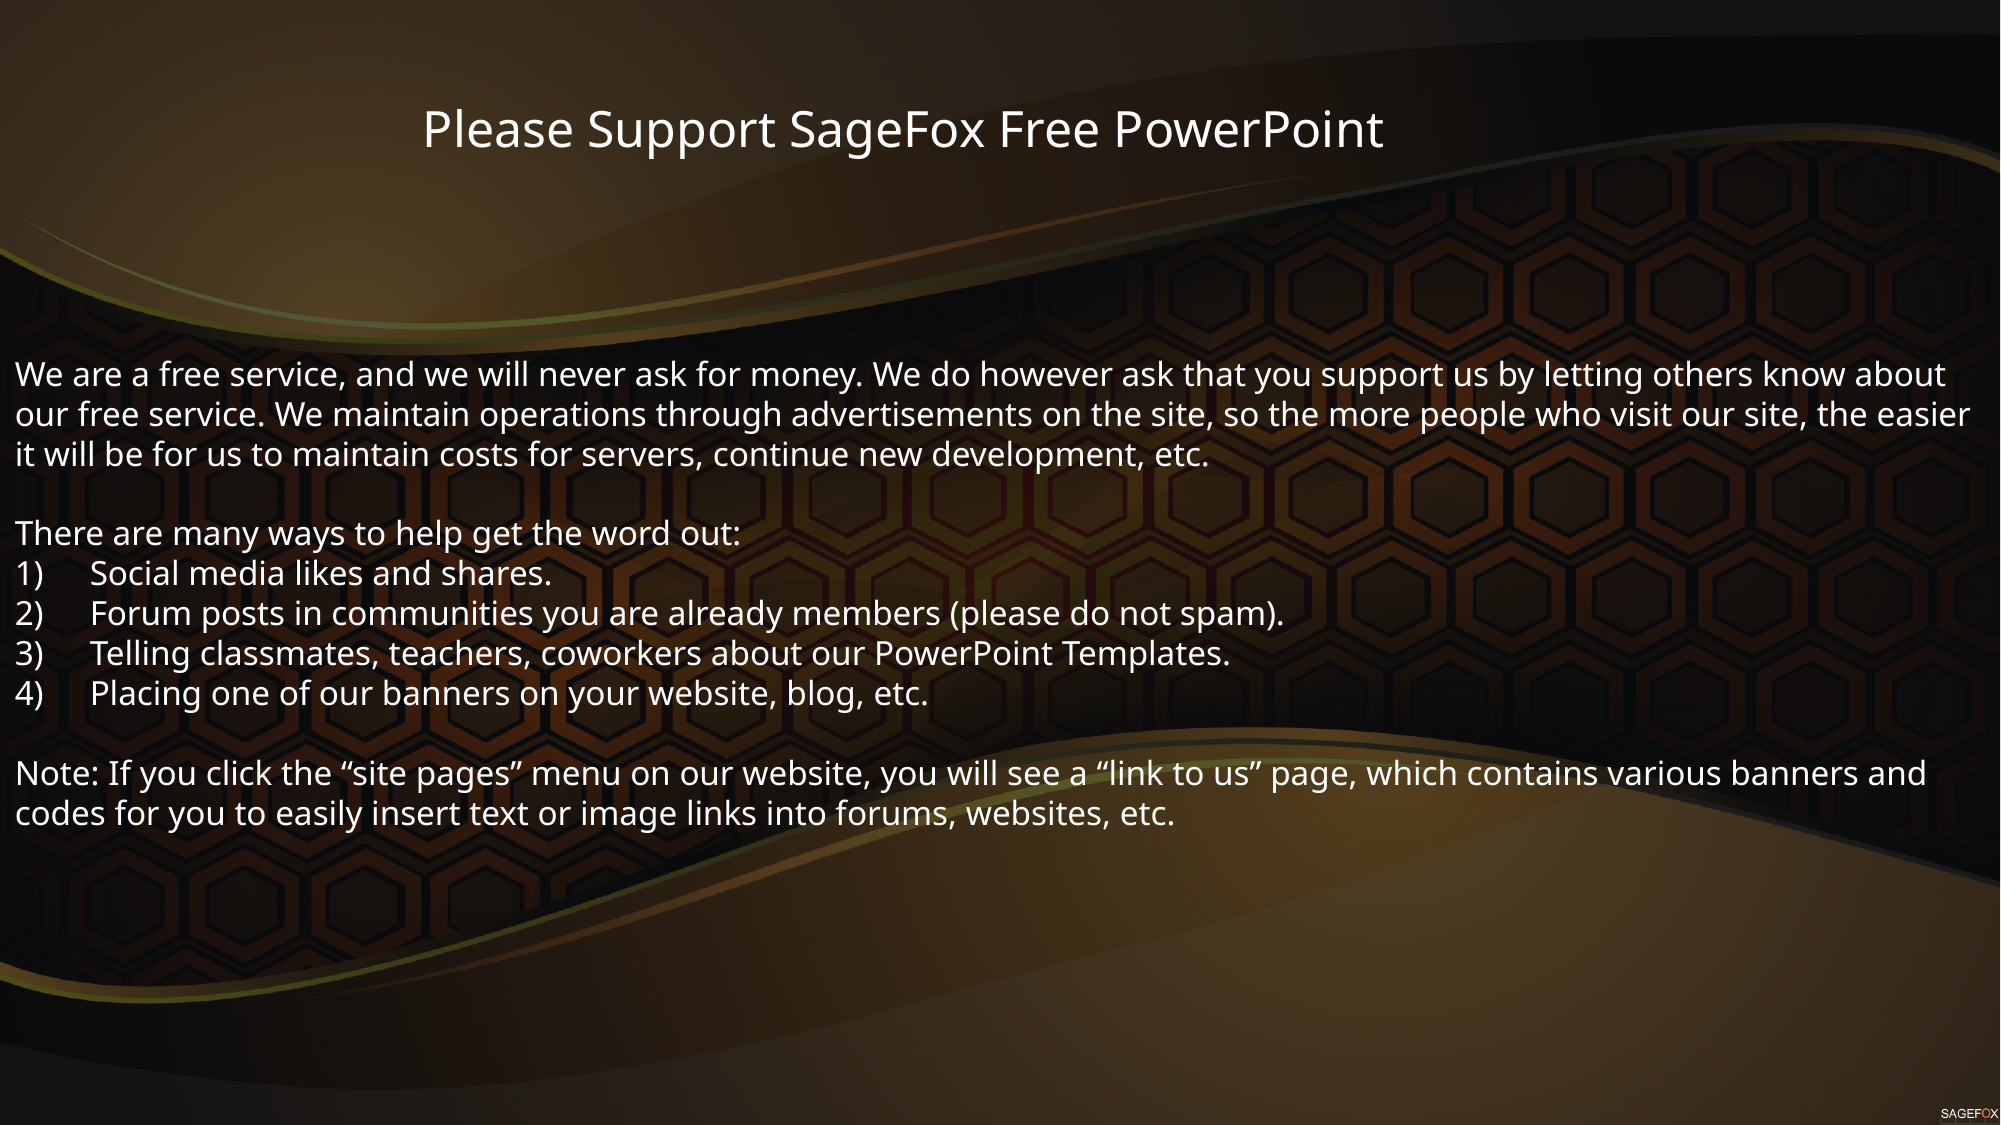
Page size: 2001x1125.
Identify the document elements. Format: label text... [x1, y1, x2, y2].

title Please Support SageFox Free PowerPoint [363, 72, 1444, 190]
text_box We are a free service, and we will never ask for money. We do however ask that you support us by letting others know about our free service. We maintain operations through advertisements on the site, so the more people who visit our site, the easier it will be for us to maintain costs for servers, continue new development, etc. There are many ways to help get the word out: Social media likes and shares. Forum posts in communities you are already members (please do not spam). Telling classmates, teachers, coworkers about our PowerPoint Templates. Placing one of our banners on your website, blog, etc. Note: If you click the “site pages” menu on our website, you will see a “link to us” page, which contains various banners and codes for you to easily insert text or image links into forums, websites, etc. [0, 0, 2000, 1125]
